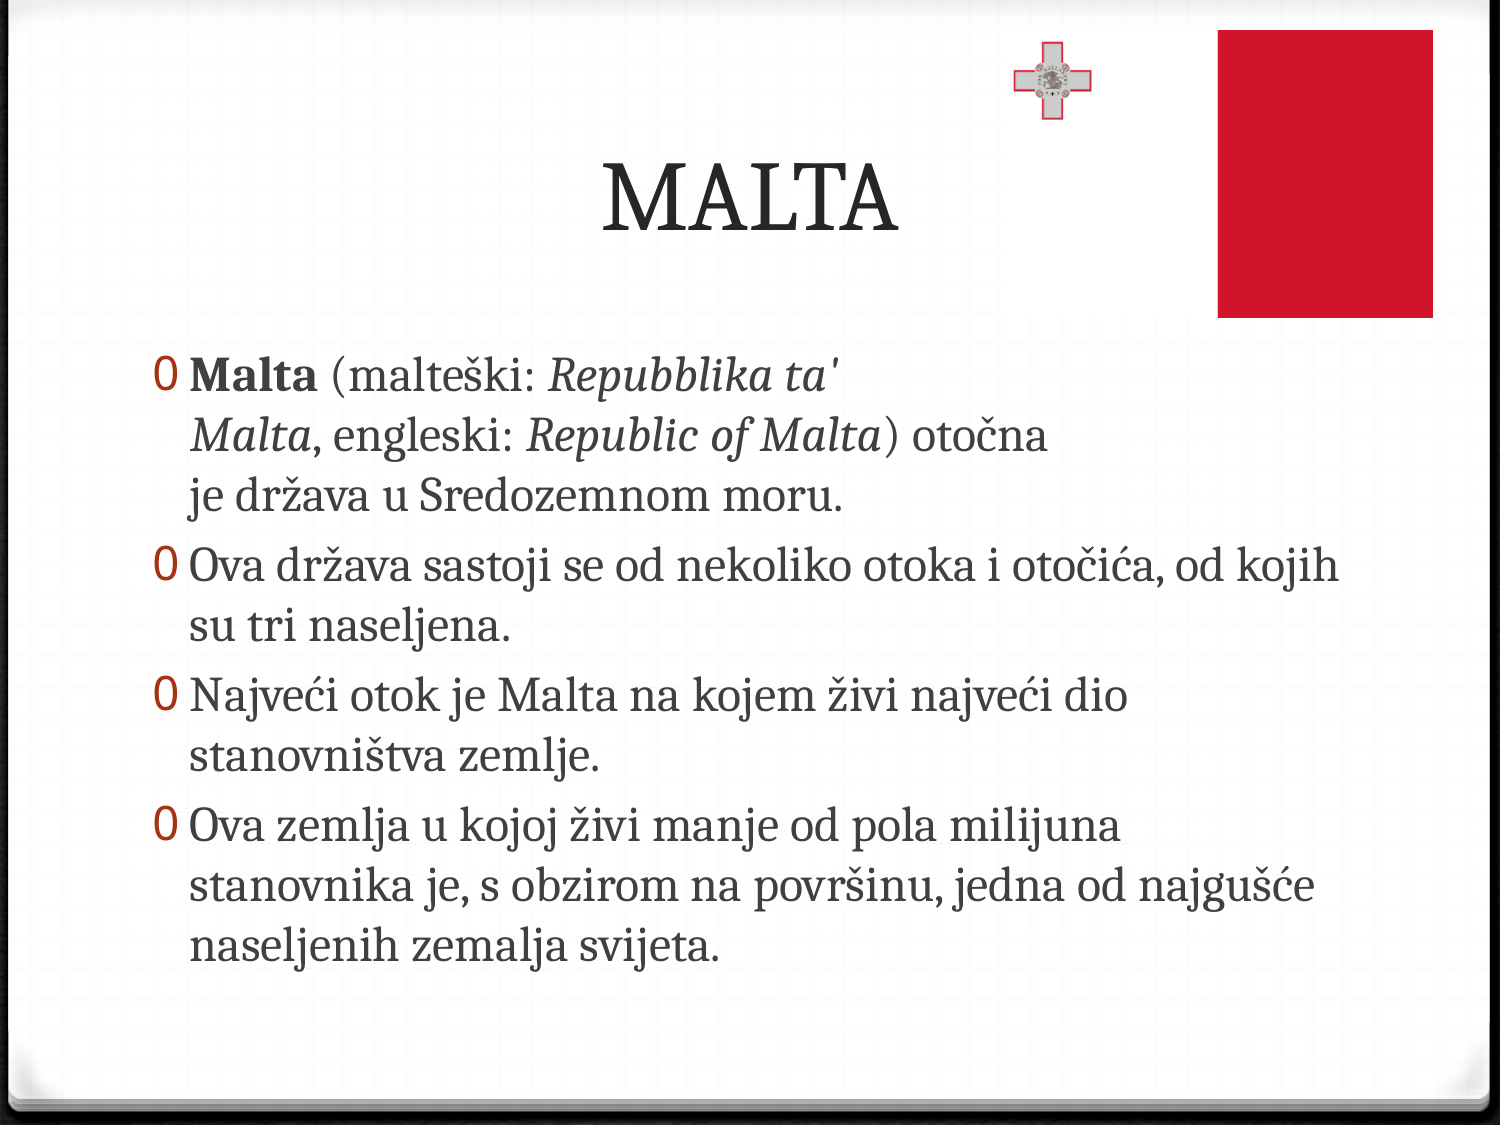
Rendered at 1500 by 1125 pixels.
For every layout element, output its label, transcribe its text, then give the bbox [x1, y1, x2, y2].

title MALTA [90, 71, 996, 309]
picture [0, 0, 1500, 1125]
list Malta (malteški: Repubblika ta' Malta, engleski: Republic of Malta) otočna je država u Sredozemnom moru. Ova država sastoji se od nekoliko otoka i otočića, od kojih su tri naseljena. Najveći otok je Malta na kojem živi najveći dio stanovništva zemlje. Ova zemlja u kojoj živi manje od pola milijuna stanovnika je, s obzirom na površinu, jedna od najgušće naseljenih zemalja svijeta. [137, 334, 1363, 983]
